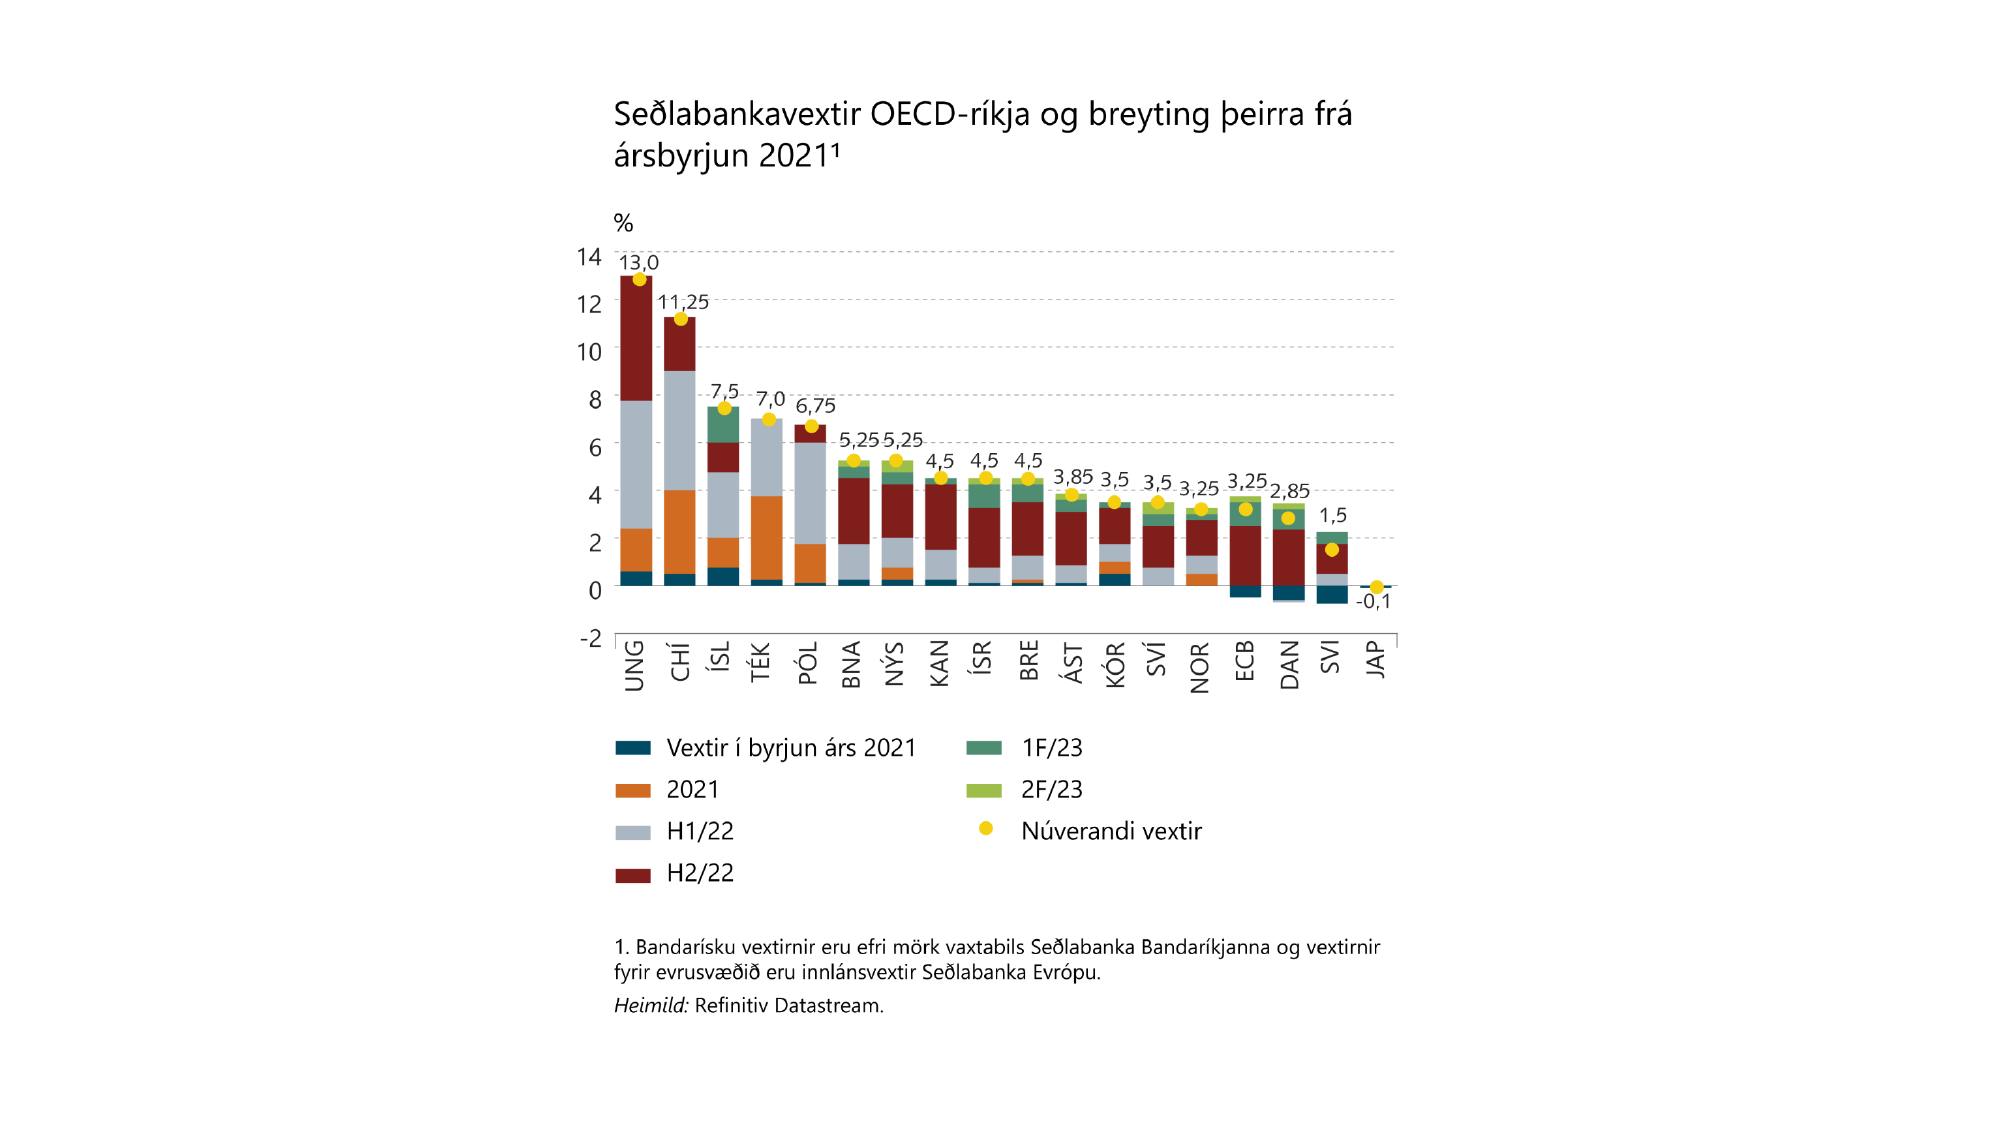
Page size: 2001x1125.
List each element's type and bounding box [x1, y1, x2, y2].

picture [574, 96, 1425, 1029]
